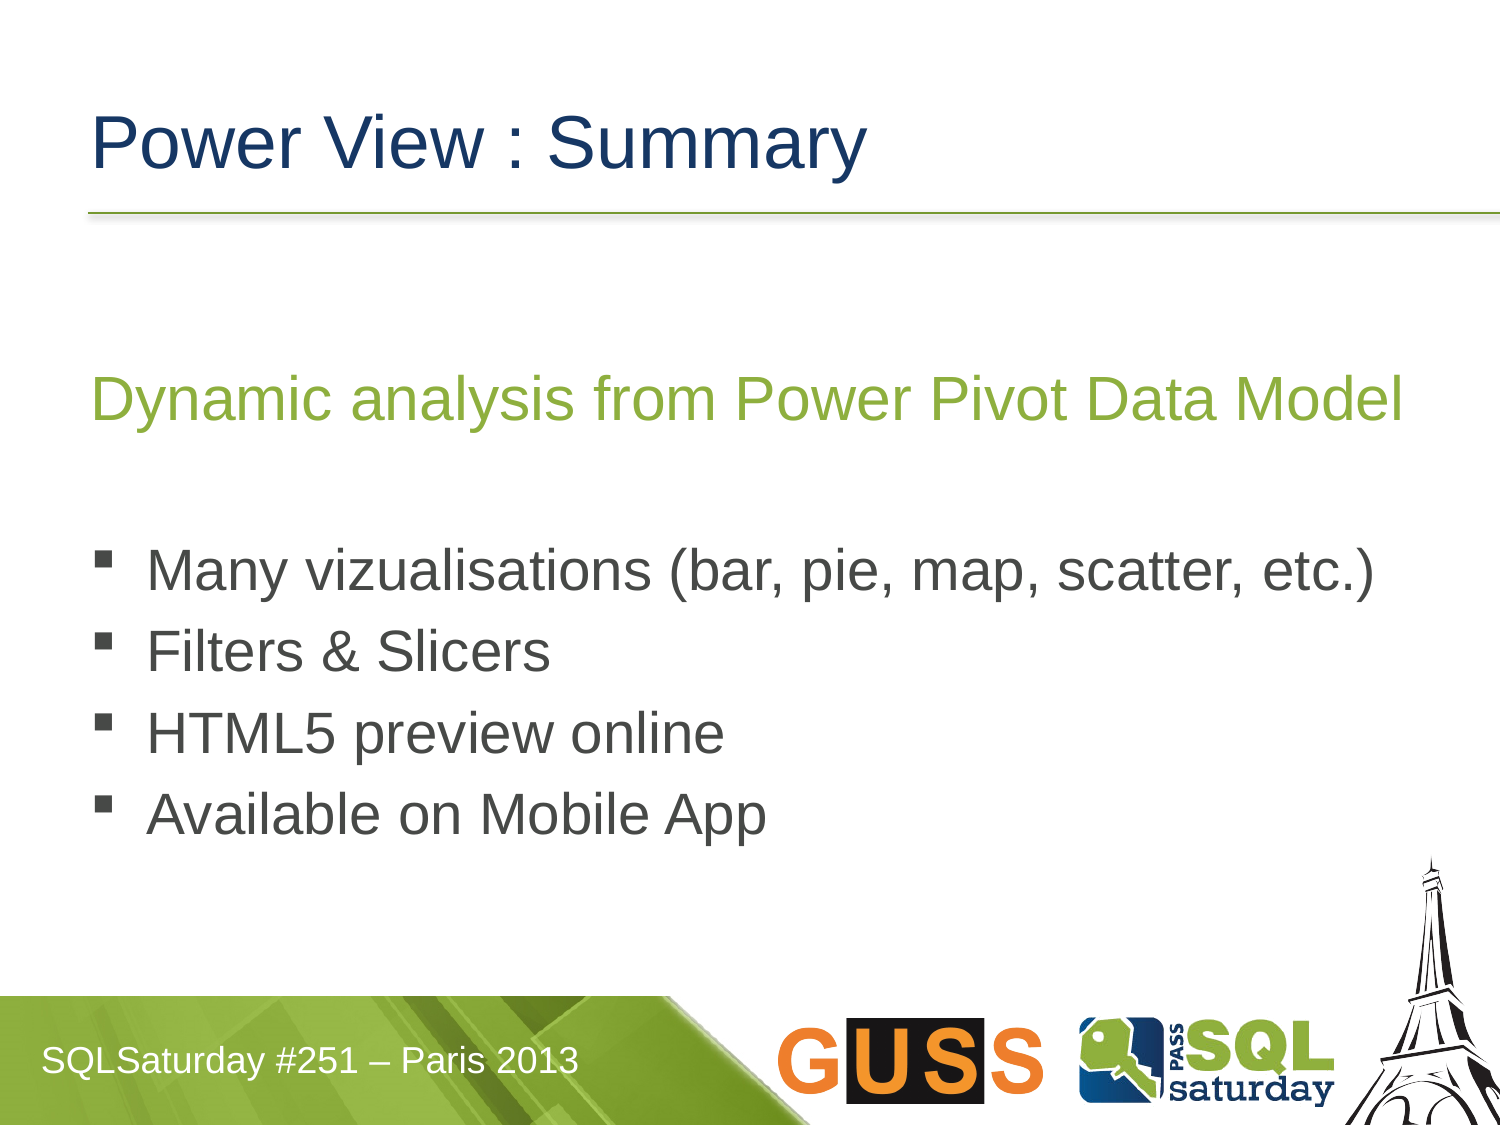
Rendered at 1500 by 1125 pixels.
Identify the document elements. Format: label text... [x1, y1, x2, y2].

title Power View : Summary [75, 45, 1425, 233]
list Dynamic analysis from Power Pivot Data Model Many vizualisations (bar, pie, map, scatter, etc.) Filters & Slicers HTML5 preview online Available on Mobile App [75, 262, 1500, 1005]
picture [0, 996, 1500, 1125]
